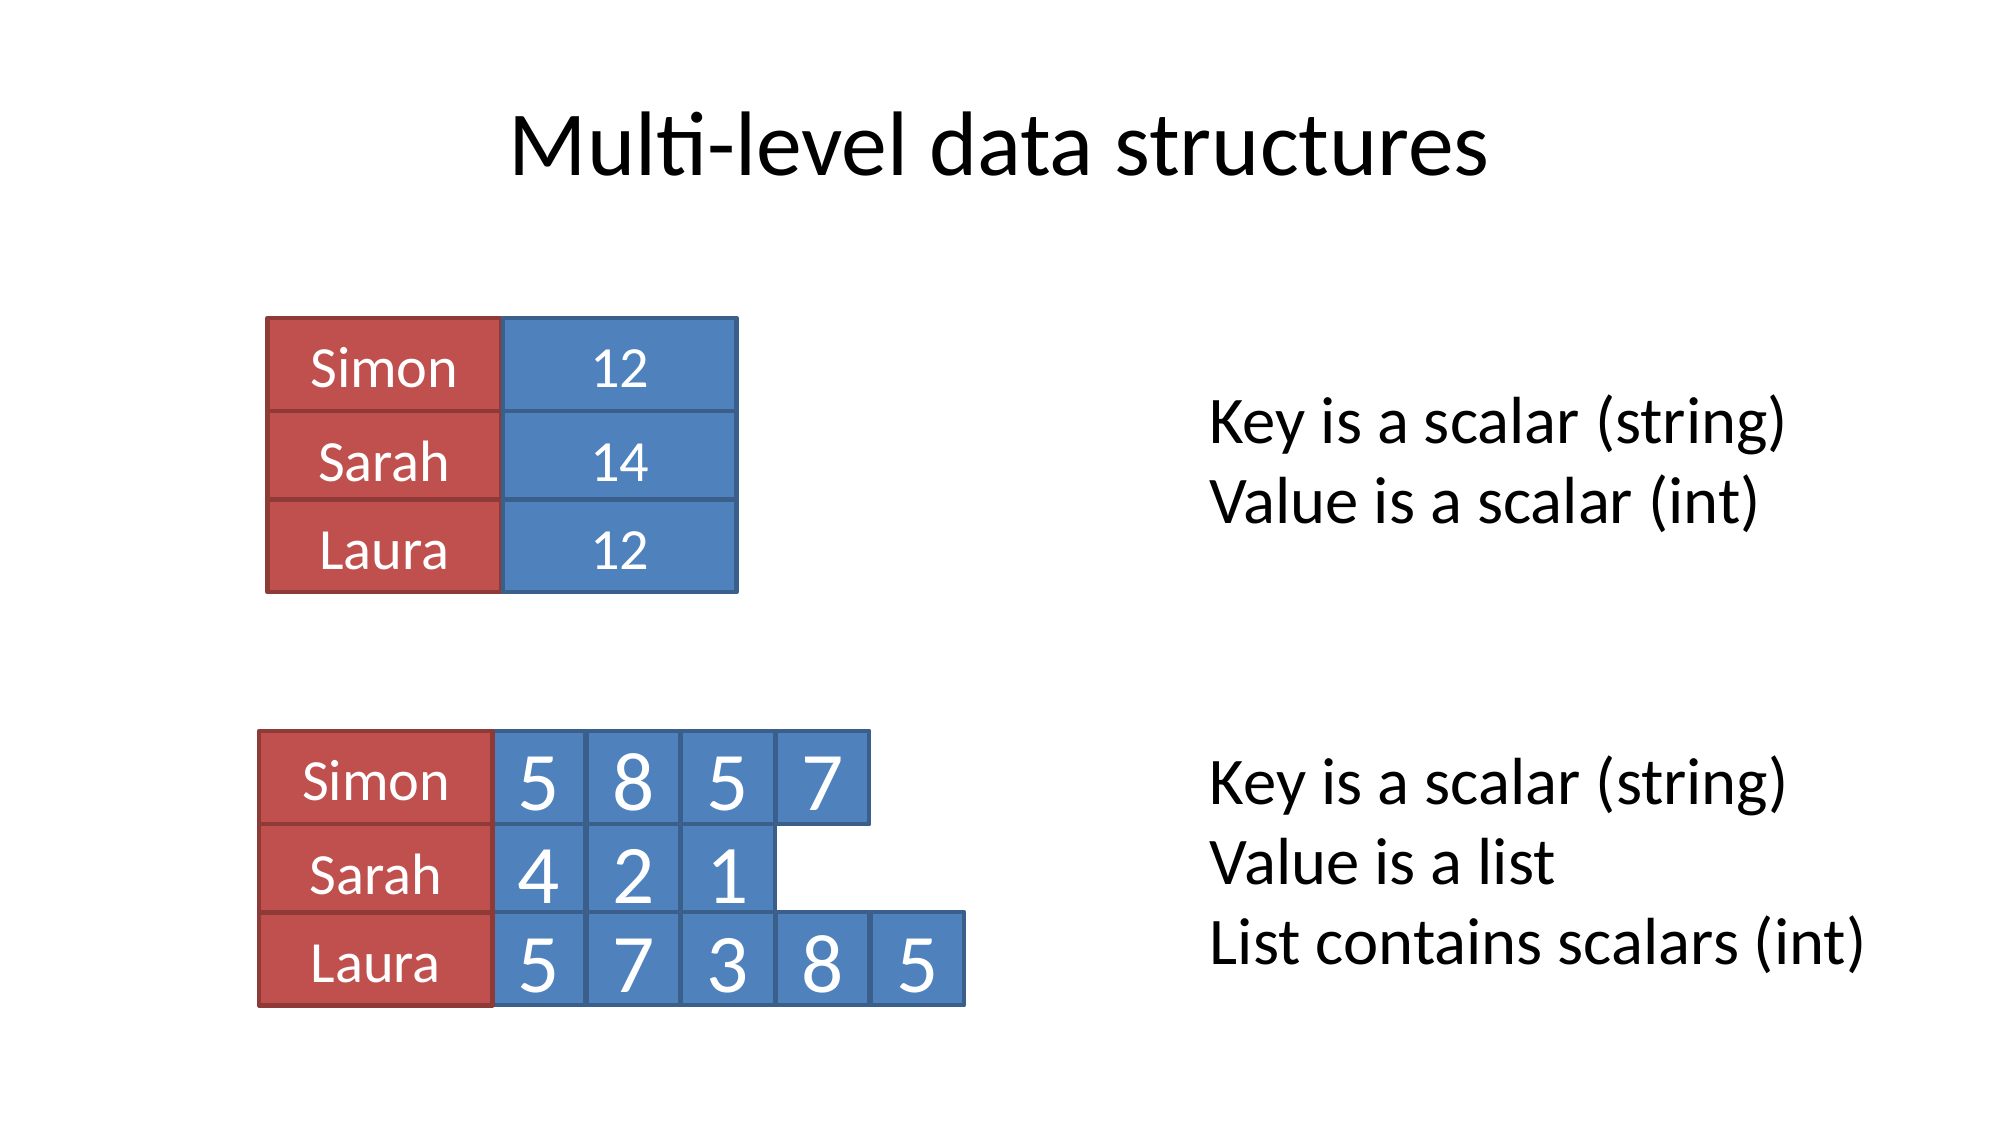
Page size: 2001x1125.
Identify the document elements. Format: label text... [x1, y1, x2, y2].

text_box Key is a scalar (string) Value is a list List contains scalars (int) [1195, 730, 1882, 986]
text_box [258, 730, 965, 1006]
title Multi-level data structures [99, 45, 1900, 233]
text_box Key is a scalar (string) Value is a scalar (int) [1194, 369, 1804, 544]
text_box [267, 317, 737, 593]
